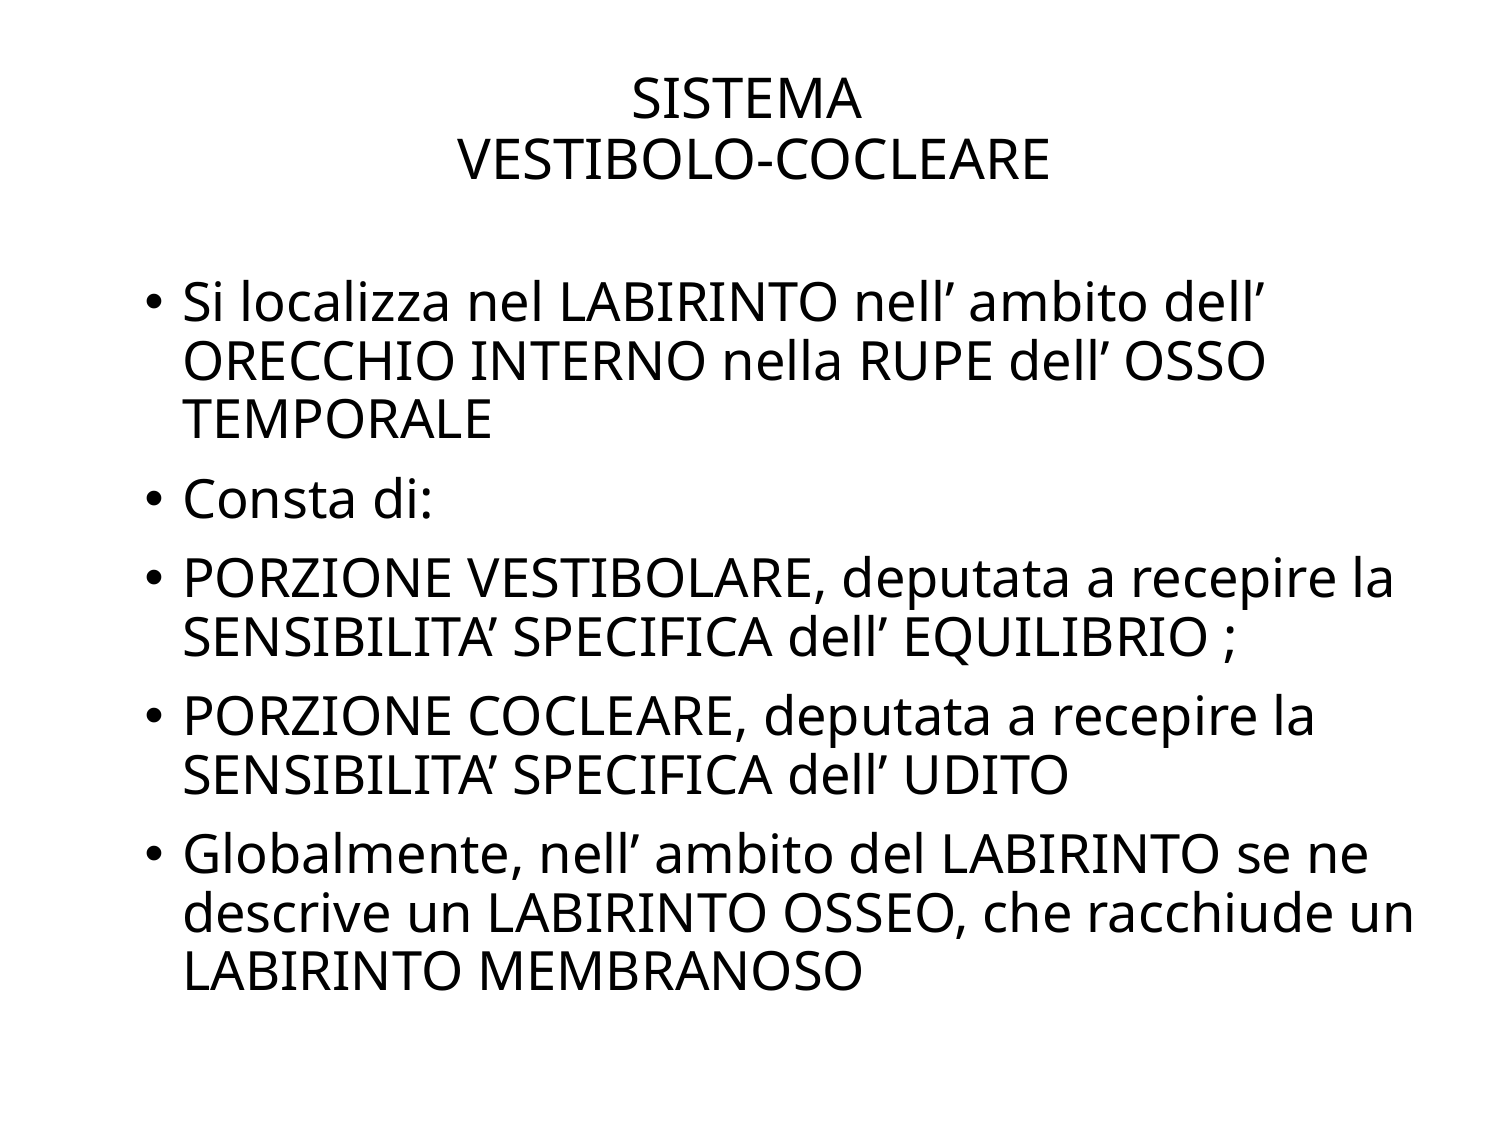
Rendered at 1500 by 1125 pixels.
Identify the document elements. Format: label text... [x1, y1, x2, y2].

list Si localizza nel LABIRINTO nell’ ambito dell’ ORECCHIO INTERNO nella RUPE dell’ OSSO TEMPORALE Consta di: PORZIONE VESTIBOLARE, deputata a recepire la SENSIBILITA’ SPECIFICA dell’ EQUILIBRIO ; PORZIONE COCLEARE, deputata a recepire la SENSIBILITA’ SPECIFICA dell’ UDITO Globalmente, nell’ ambito del LABIRINTO se ne descrive un LABIRINTO OSSEO, che racchiude un LABIRINTO MEMBRANOSO [129, 267, 1449, 1112]
title SISTEMA VESTIBOLO-COCLEARE [276, 59, 1233, 202]
